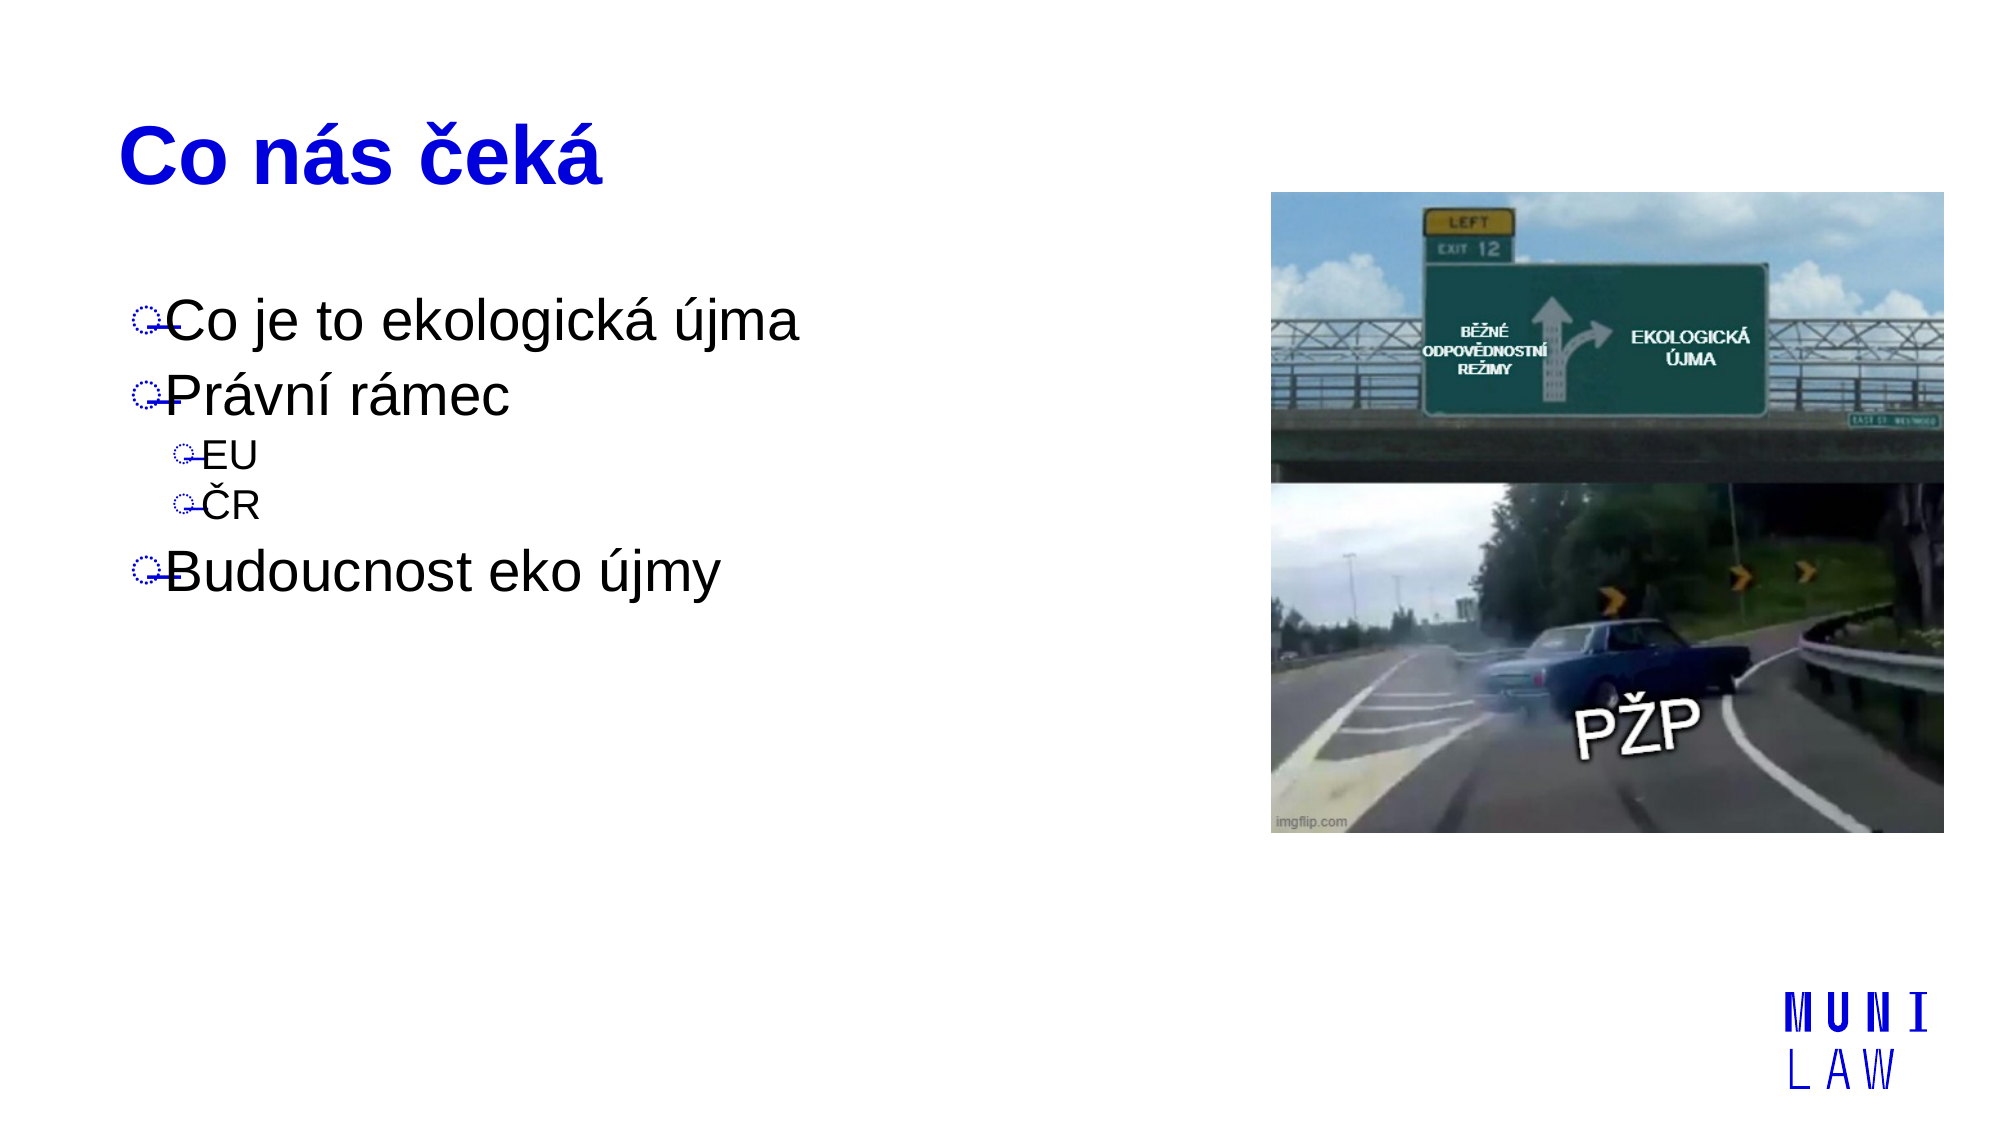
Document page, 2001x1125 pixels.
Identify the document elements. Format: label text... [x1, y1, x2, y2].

list Co je to ekologická újma Právní rámec EU ČR Budoucnost eko újmy [118, 277, 1883, 957]
picture [1270, 191, 1945, 833]
title Co nás čeká [118, 118, 1883, 193]
